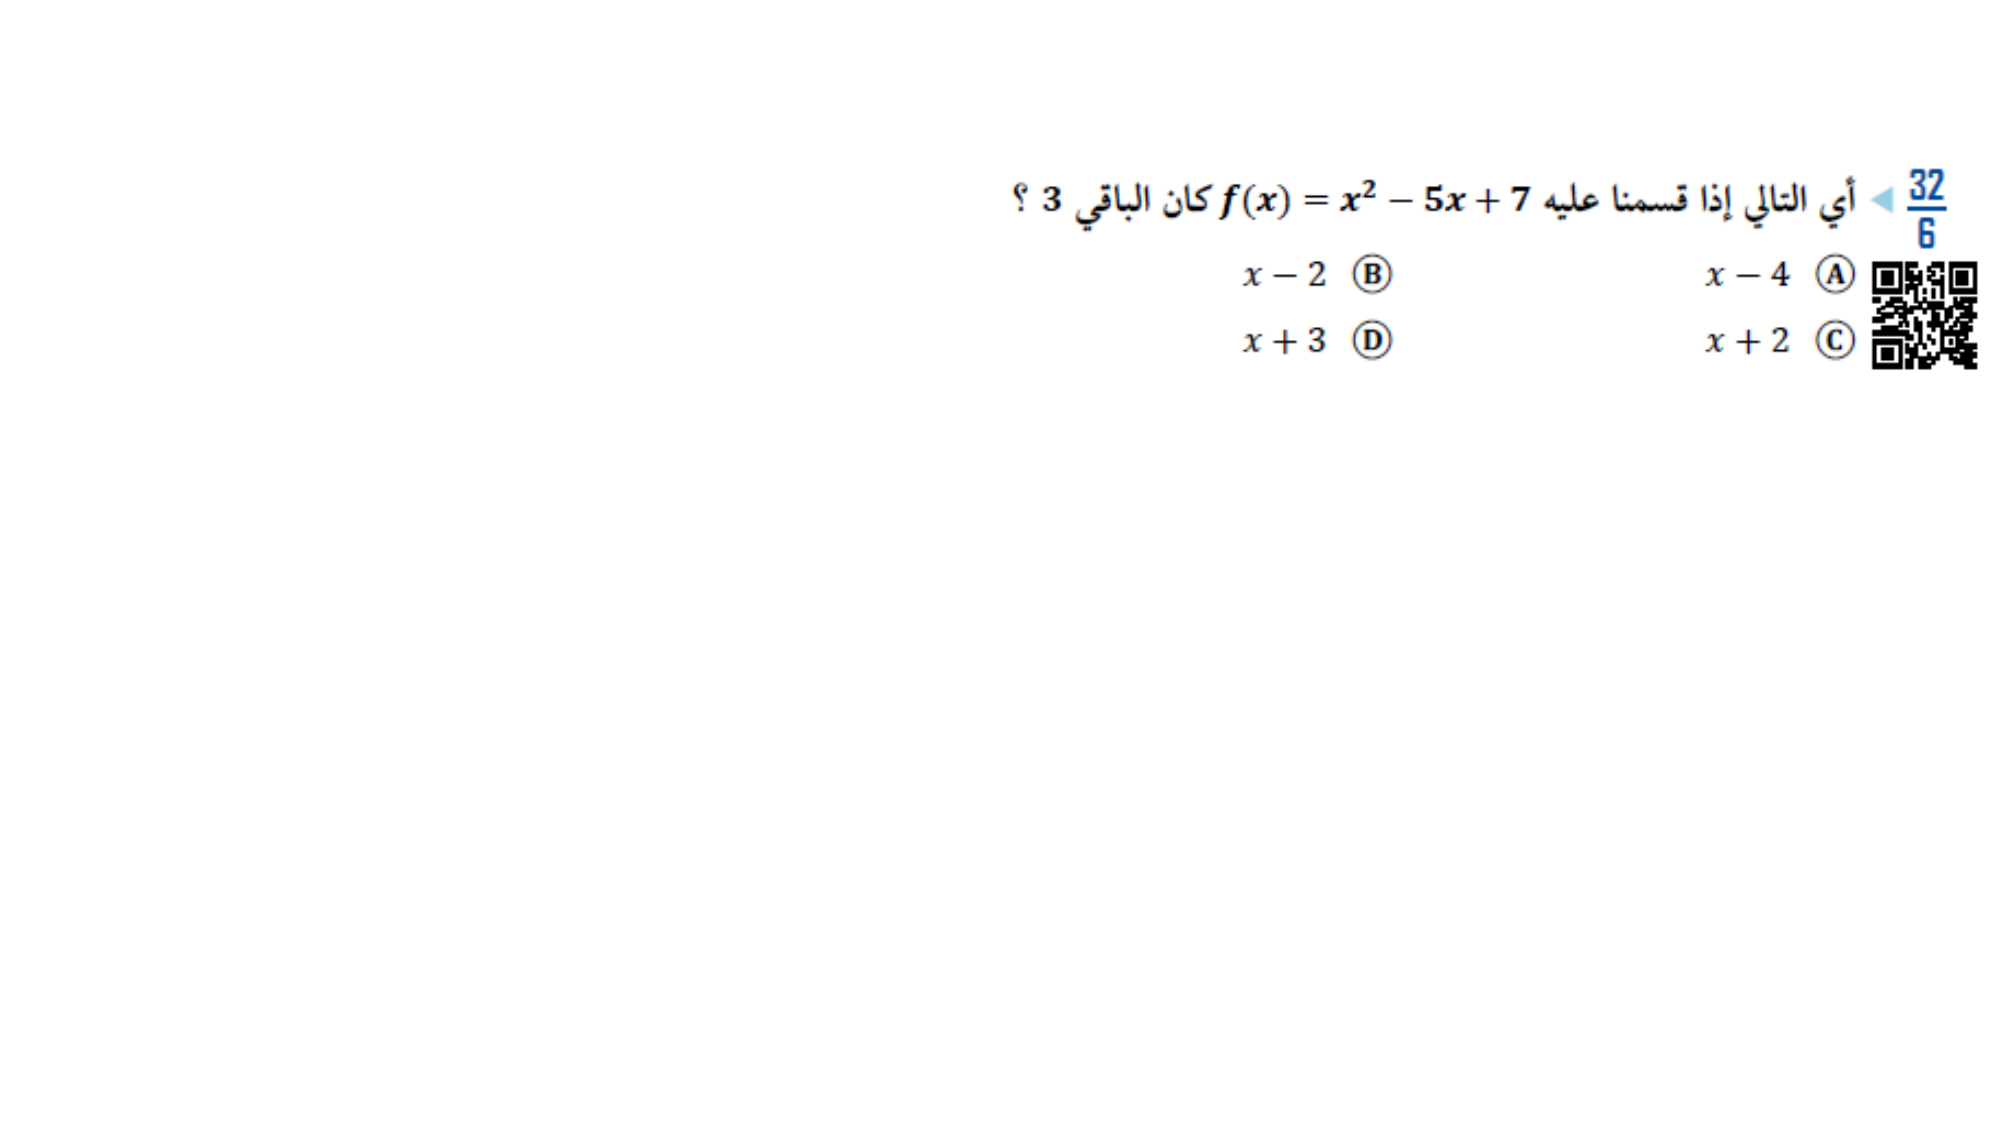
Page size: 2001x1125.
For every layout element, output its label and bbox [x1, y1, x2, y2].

picture [993, 152, 1992, 381]
